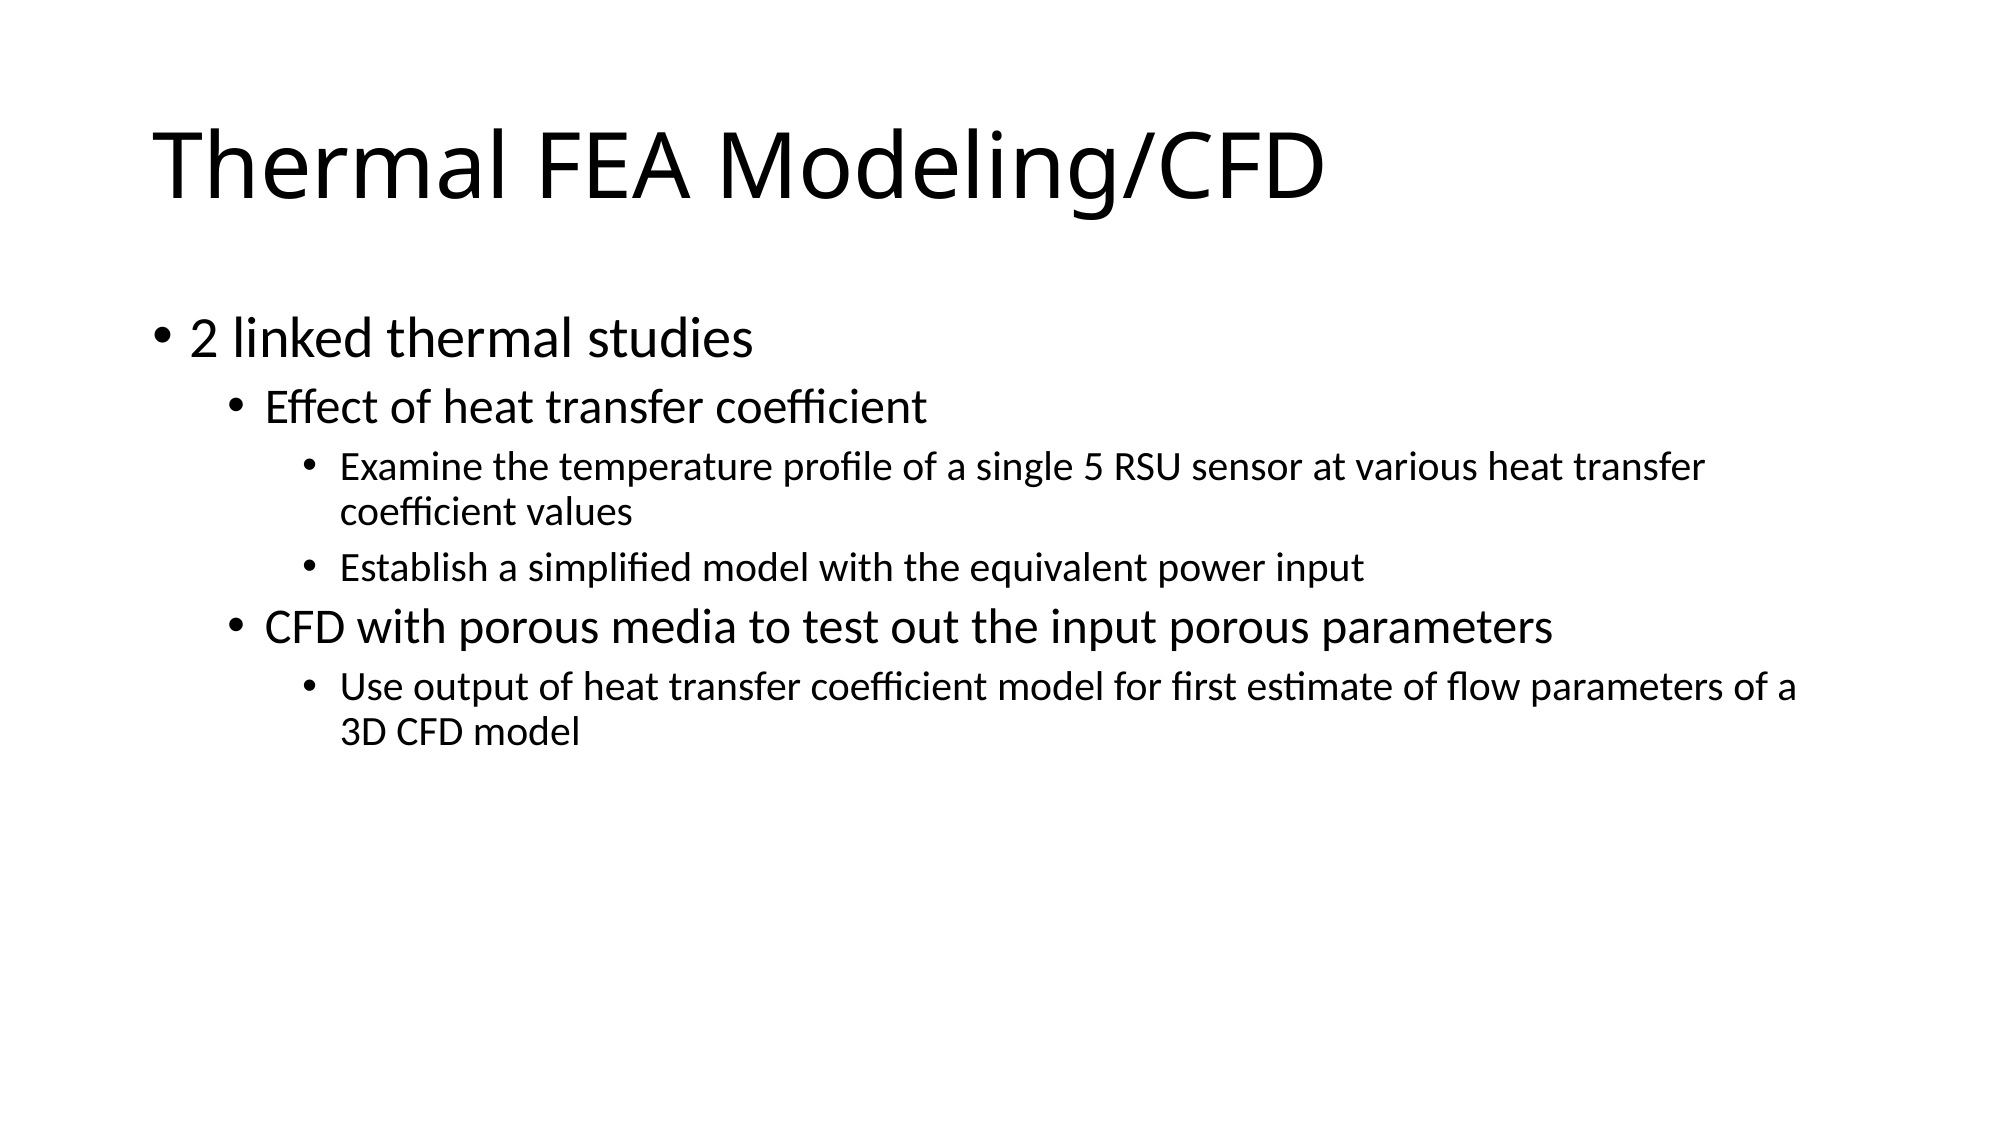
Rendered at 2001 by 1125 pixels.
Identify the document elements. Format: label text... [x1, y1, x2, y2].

title Thermal FEA Modeling/CFD [137, 59, 1863, 278]
list 2 linked thermal studies Effect of heat transfer coefficient Examine the temperature profile of a single 5 RSU sensor at various heat transfer coefficient values Establish a simplified model with the equivalent power input CFD with porous media to test out the input porous parameters Use output of heat transfer coefficient model for first estimate of flow parameters of a 3D CFD model [137, 299, 1863, 1014]
